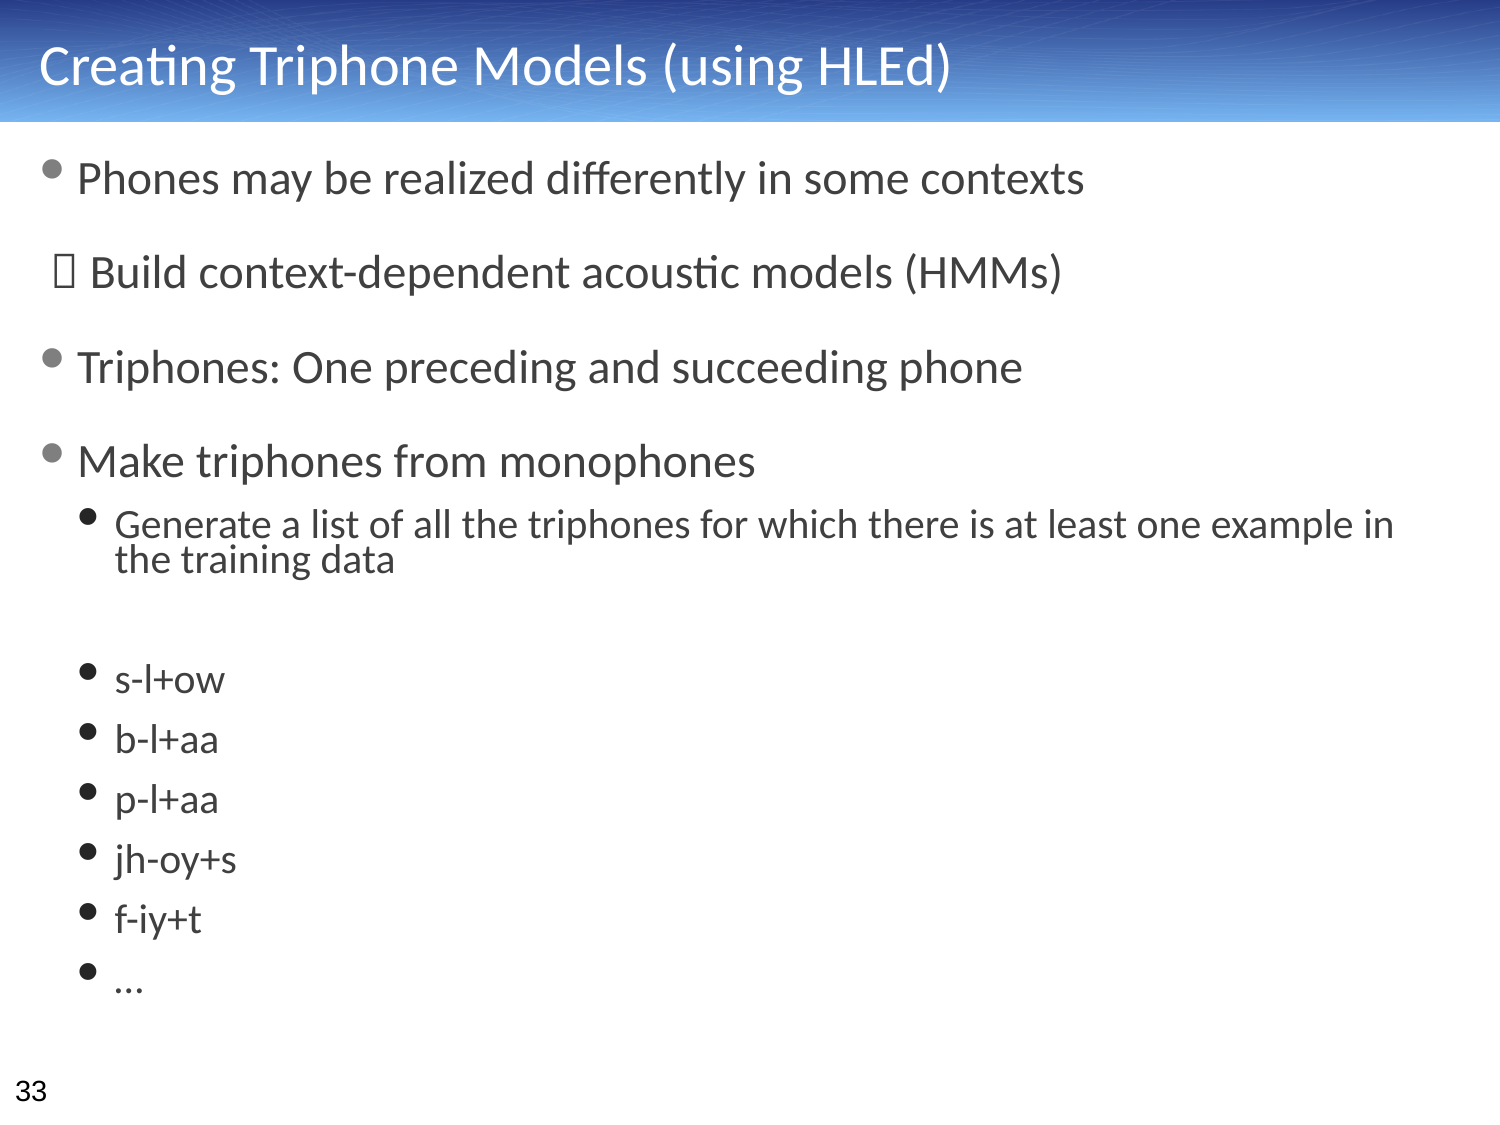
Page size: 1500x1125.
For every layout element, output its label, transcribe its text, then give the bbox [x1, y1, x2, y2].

slide_number 33 [0, 1064, 88, 1125]
picture [0, 0, 1500, 122]
title Creating Triphone Models (using HLEd) [24, 12, 1420, 105]
list Phones may be realized differently in some contexts  Build context-dependent acoustic models (HMMs) Triphones: One preceding and succeeding phone Make triphones from monophones Generate a list of all the triphones for which there is at least one example in the training data s-l+ow b-l+aa p-l+aa jh-oy+s f-iy+t … [24, 154, 1452, 1066]
